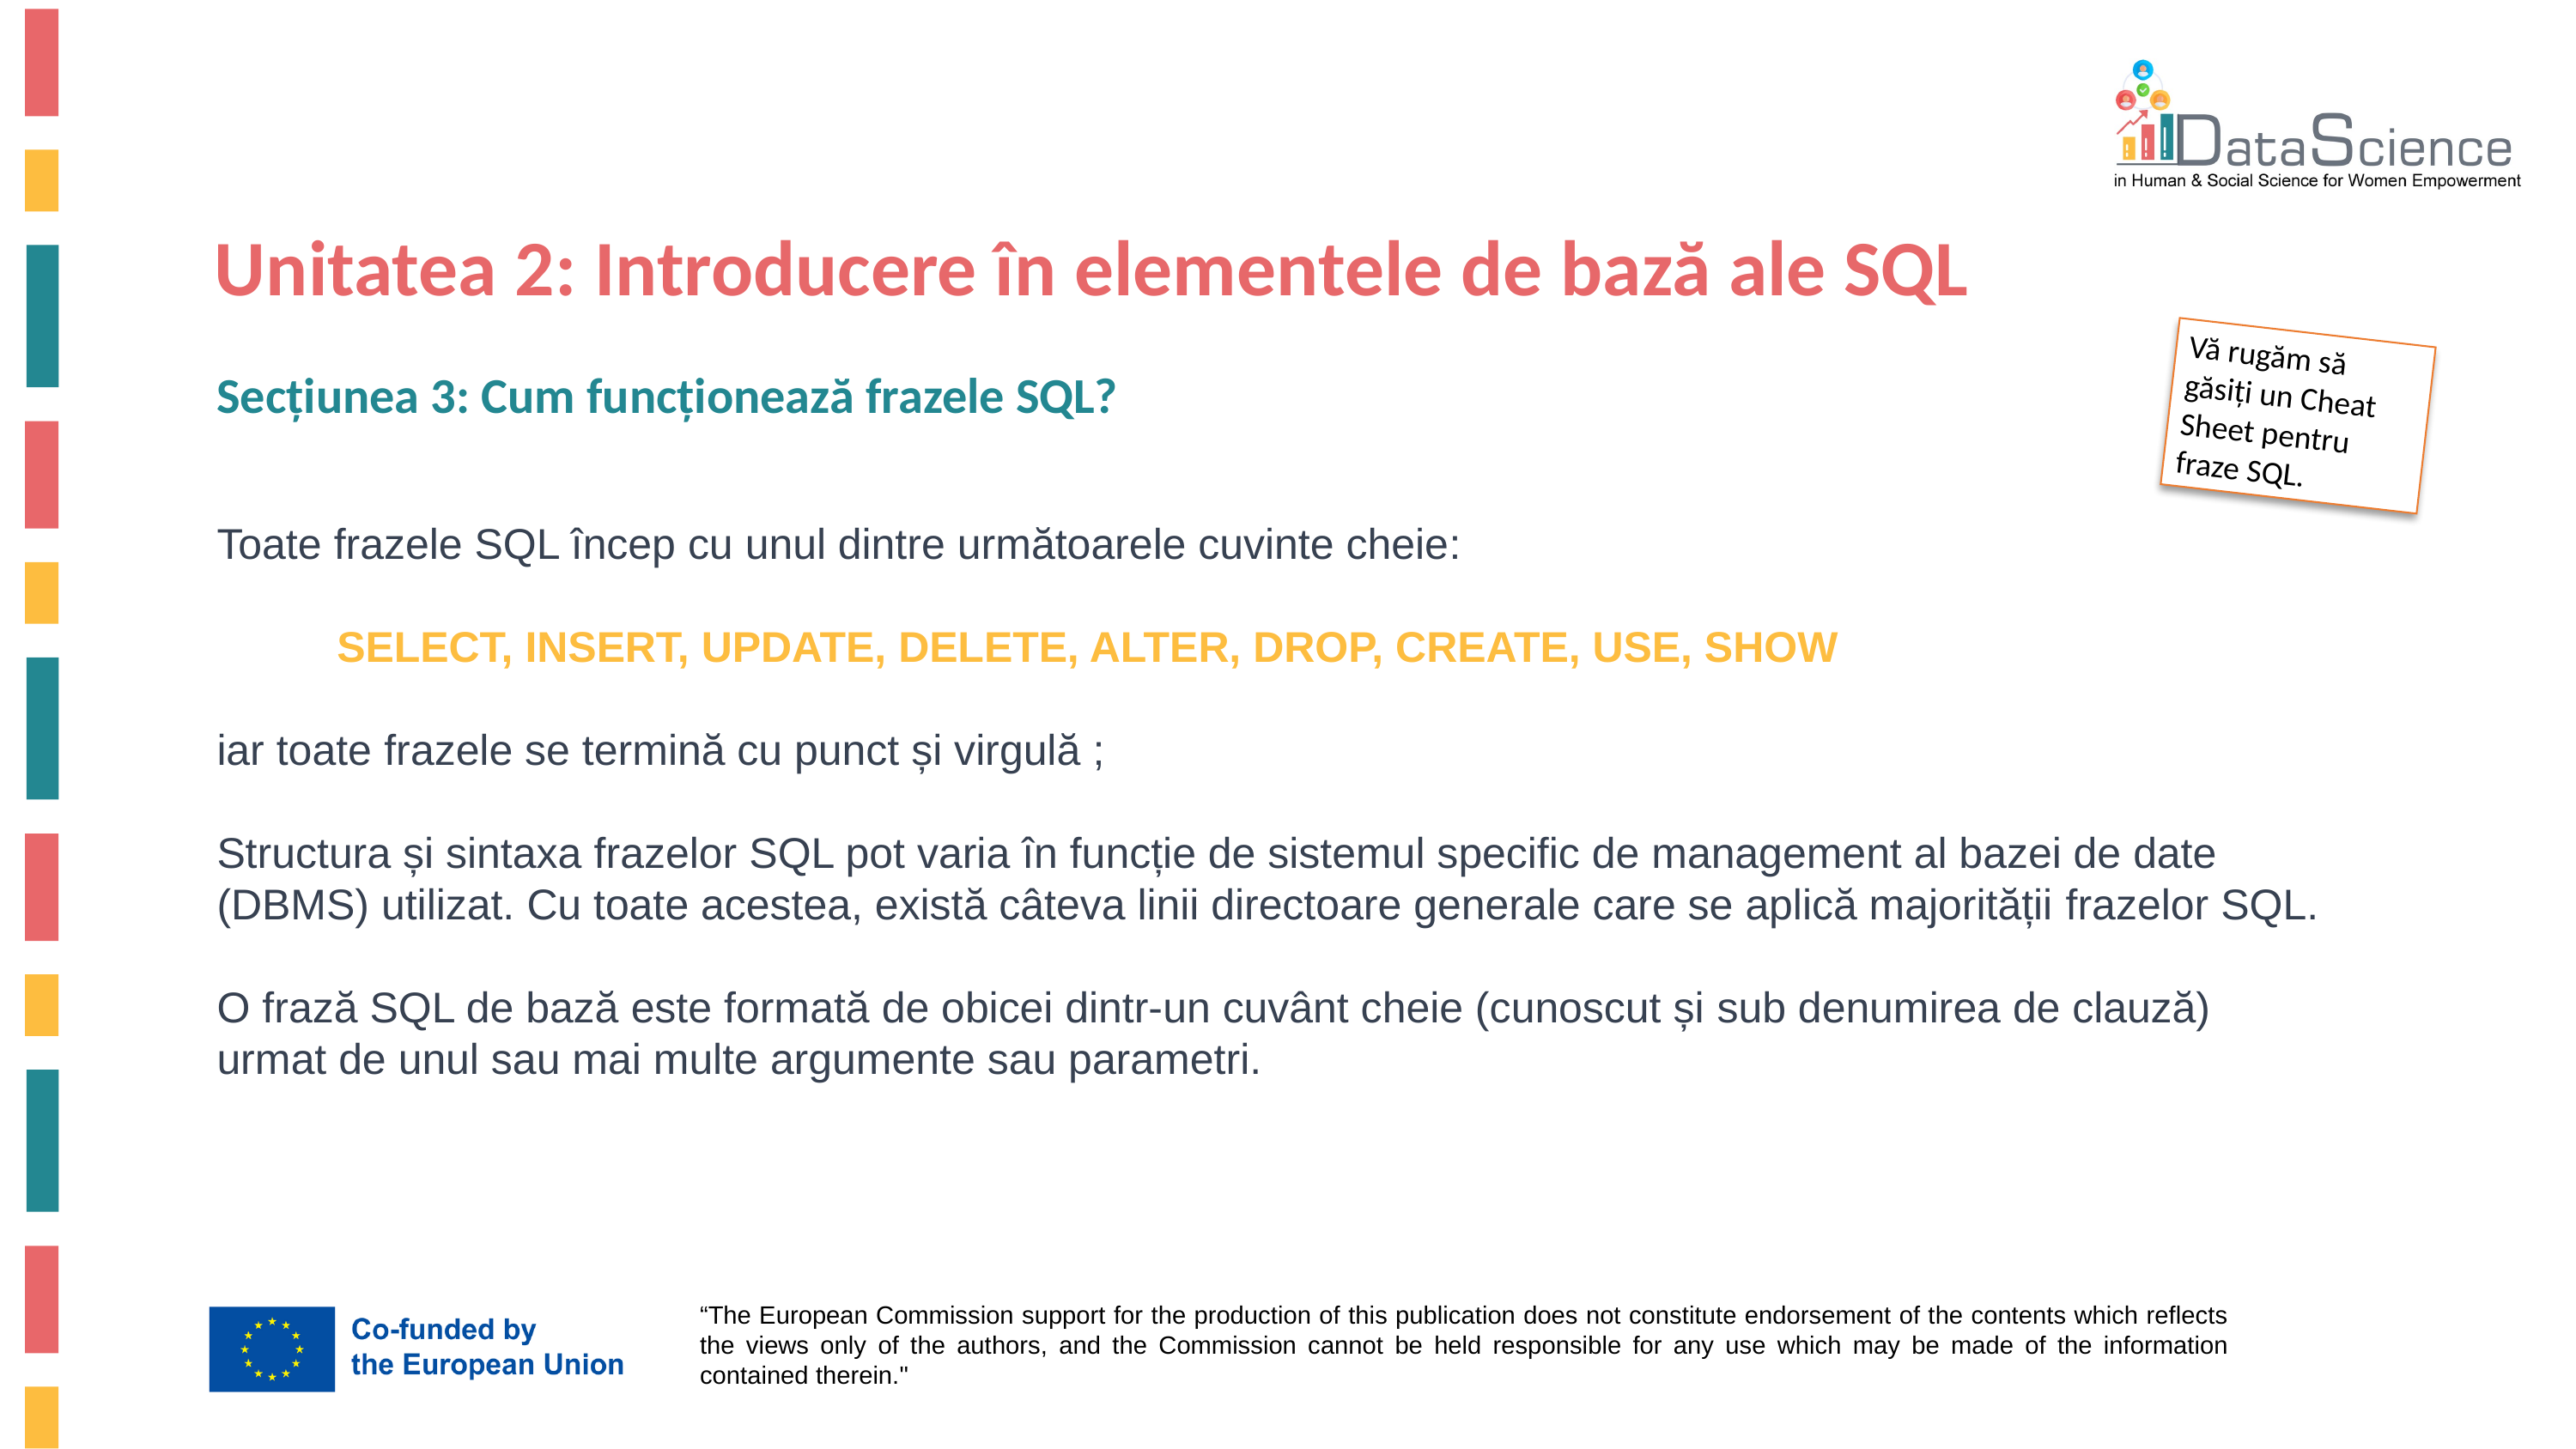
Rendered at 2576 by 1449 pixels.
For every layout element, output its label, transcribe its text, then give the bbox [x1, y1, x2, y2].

text_box Secțiunea 3: Cum funcționează frazele SQL? [204, 356, 1619, 430]
picture [2114, 58, 2522, 191]
text_box Toate frazele SQL încep cu unul dintre următoarele cuvinte cheie: SELECT, INSERT, UPDATE, DELETE, ALTER, DROP, CREATE, USE, SHOW iar toate frazele se termină cu punct și virgulă ; Structura și sintaxa frazelor SQL pot varia în funcție de sistemul specific de management al bazei de date (DBMS) utilizat. Cu toate acestea, există câteva linii directoare generale care se aplică majorității frazelor SQL. O frază SQL de bază este formată de obicei dintr-un cuvânt cheie (cunoscut și sub denumirea de clauză) urmat de unul sau mai multe argumente sau parametri. [204, 509, 2340, 1089]
picture [204, 1301, 655, 1397]
text_box Vă rugăm să găsiți un Cheat Sheet pentru fraze SQL. [2160, 318, 2436, 514]
text_box Unitatea 2: Introducere în elementele de bază ale SQL [201, 210, 2112, 318]
